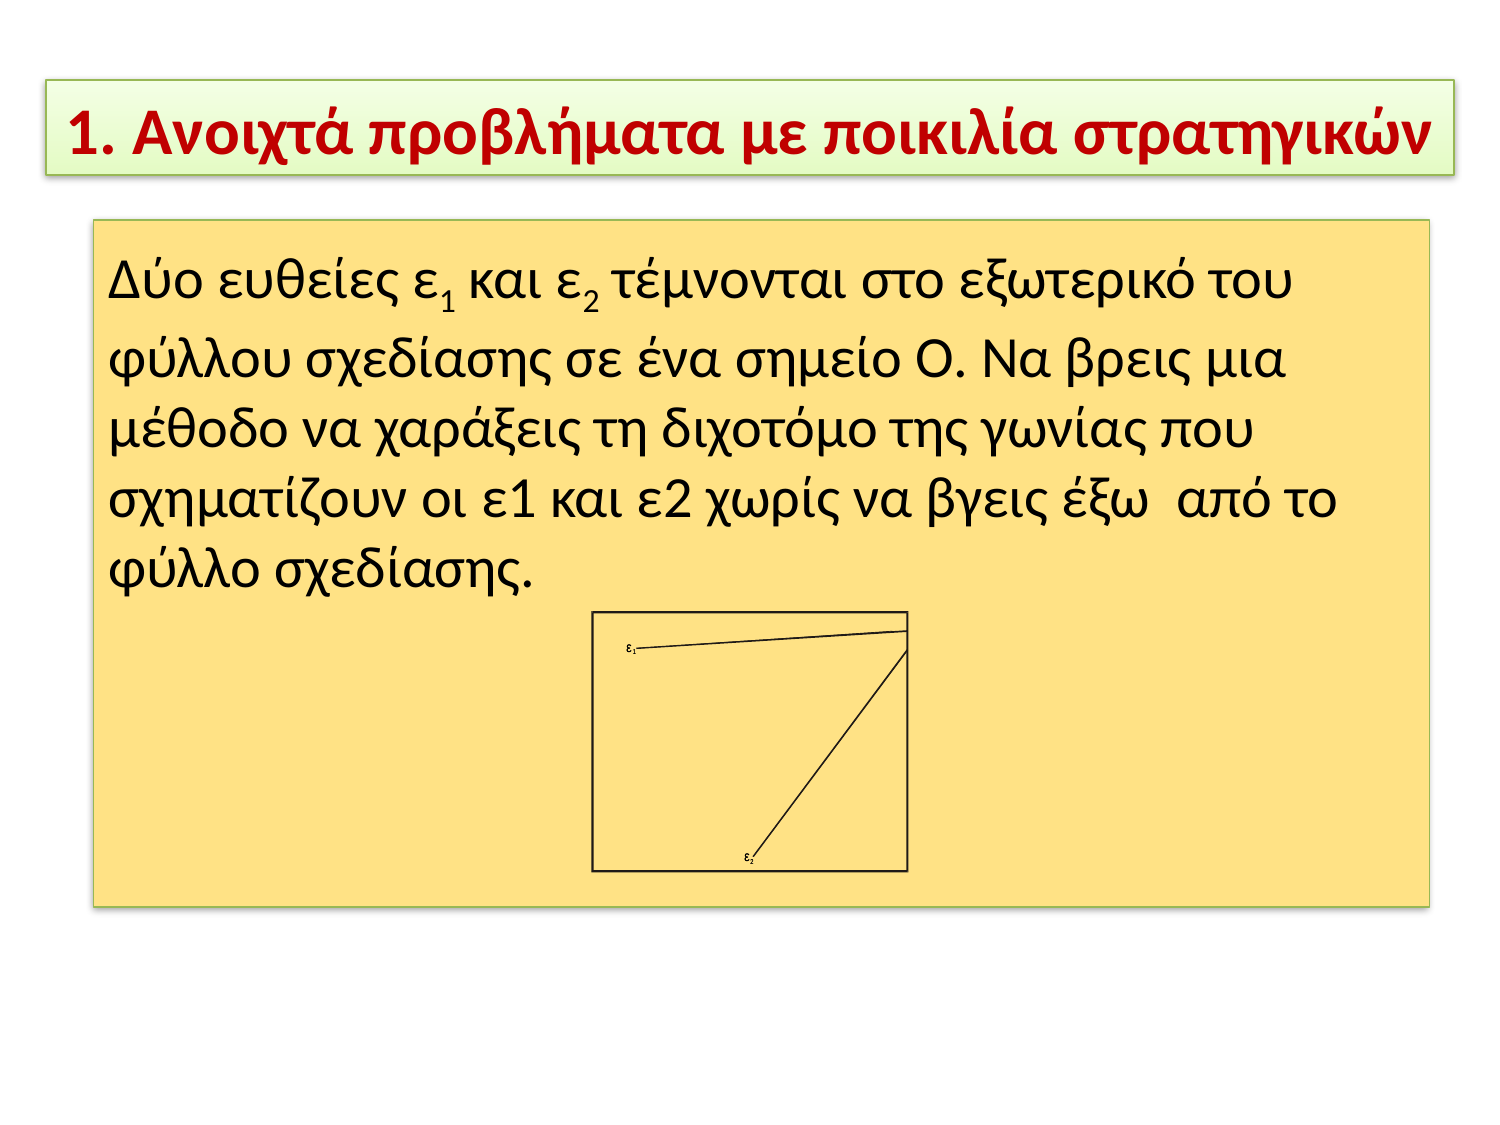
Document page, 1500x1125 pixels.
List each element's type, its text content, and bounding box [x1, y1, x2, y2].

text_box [589, 609, 911, 874]
text_box Δύο ευθείες ε1 και ε2 τέμνονται στο εξωτερικό του φύλλου σχεδίασης σε ένα σημείο Ο. Να βρεις μια μέθοδο να χαράξεις τη διχοτόμο της γωνίας που σχηματίζουν οι ε1 και ε2 χωρίς να βγεις έξω από το φύλλο σχεδίασης. [93, 219, 1430, 908]
text_box 1. Ανοιχτά προβλήματα με ποικιλία στρατηγικών [45, 79, 1455, 176]
